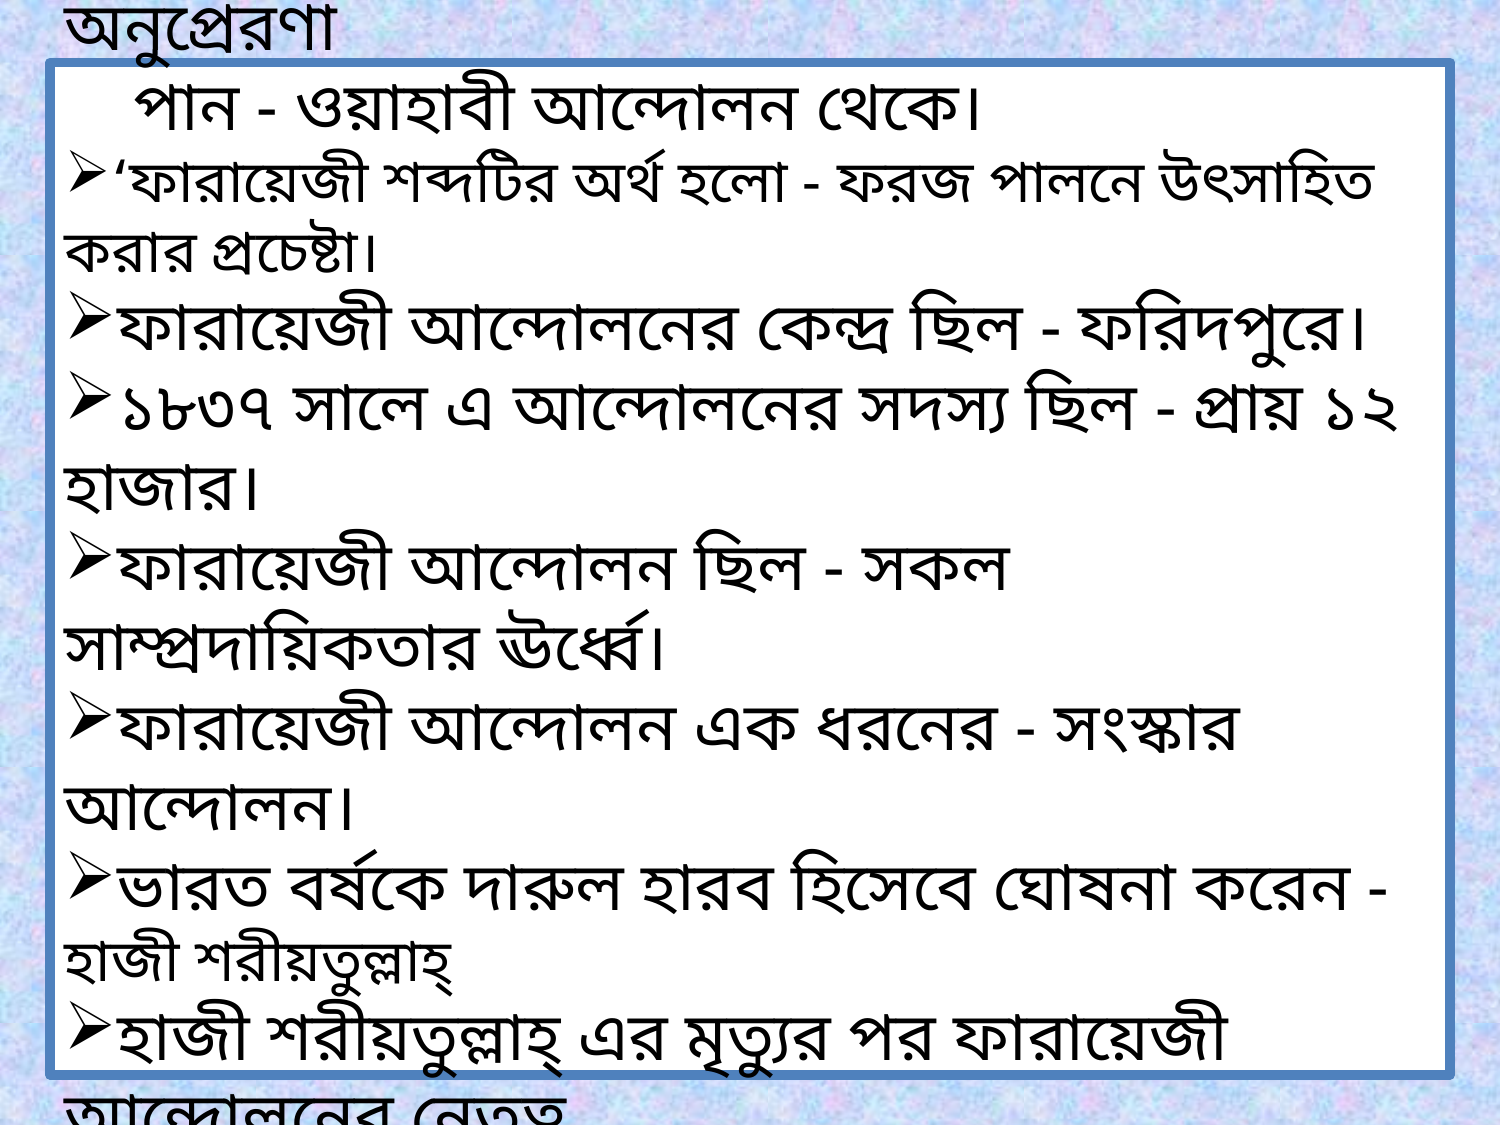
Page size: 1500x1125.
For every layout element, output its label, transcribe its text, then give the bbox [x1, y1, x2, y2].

text_box হাজী শরীয়তুল্লাহ্ ফারায়েজী আন্দোলনের অনুপ্রেরণা পান - ওয়াহাবী আন্দোলন থেকে। ‘ফারায়েজী শব্দটির অর্থ হলো - ফরজ পালনে উৎসাহিত করার প্রচেষ্টা। ফারায়েজী আন্দোলনের কেন্দ্র ছিল - ফরিদপুরে। ১৮৩৭ সালে এ আন্দোলনের সদস্য ছিল - প্রায় ১২ হাজার। ফারায়েজী আন্দোলন ছিল - সকল সাম্প্রদায়িকতার ঊর্ধ্বে। ফারায়েজী আন্দোলন এক ধরনের - সংস্কার আন্দোলন। ভারত বর্ষকে দারুল হারব হিসেবে ঘোষনা করেন -হাজী শরীয়তুল্লাহ্ হাজী শরীয়তুল্লাহ্ এর মৃত্যুর পর ফারায়েজী আন্দোলনের নেতৃত্ব দেন - দুদু মিয়া। [48, 60, 1452, 1077]
picture [0, 0, 1500, 1125]
